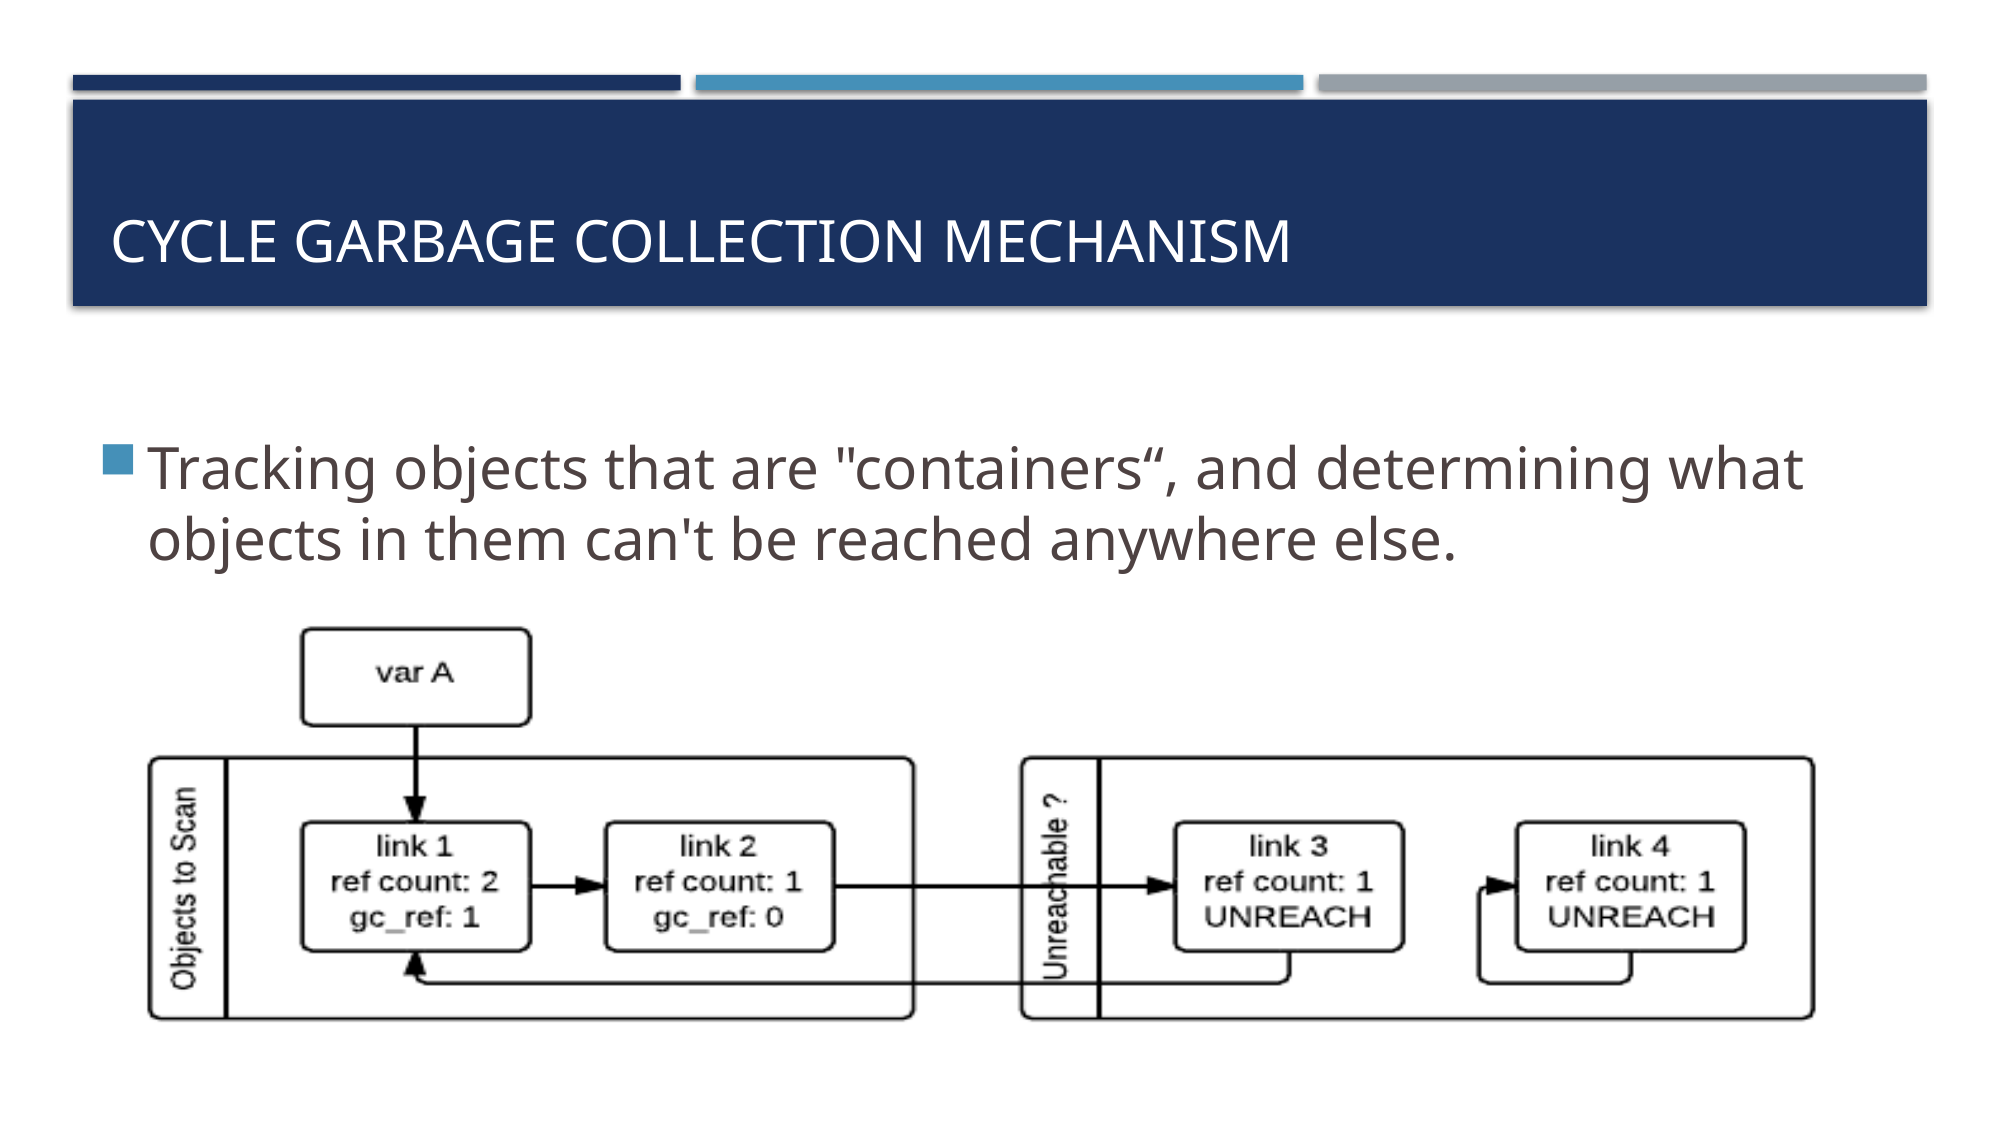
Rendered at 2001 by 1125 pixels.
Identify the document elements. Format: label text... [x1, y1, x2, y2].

picture [113, 596, 1936, 1049]
title Cycle Garbage Collection Mechanism [95, 119, 1905, 282]
text_box Tracking objects that are "containers“, and determining what objects in them can't be reached anywhere else. [82, 341, 1927, 662]
